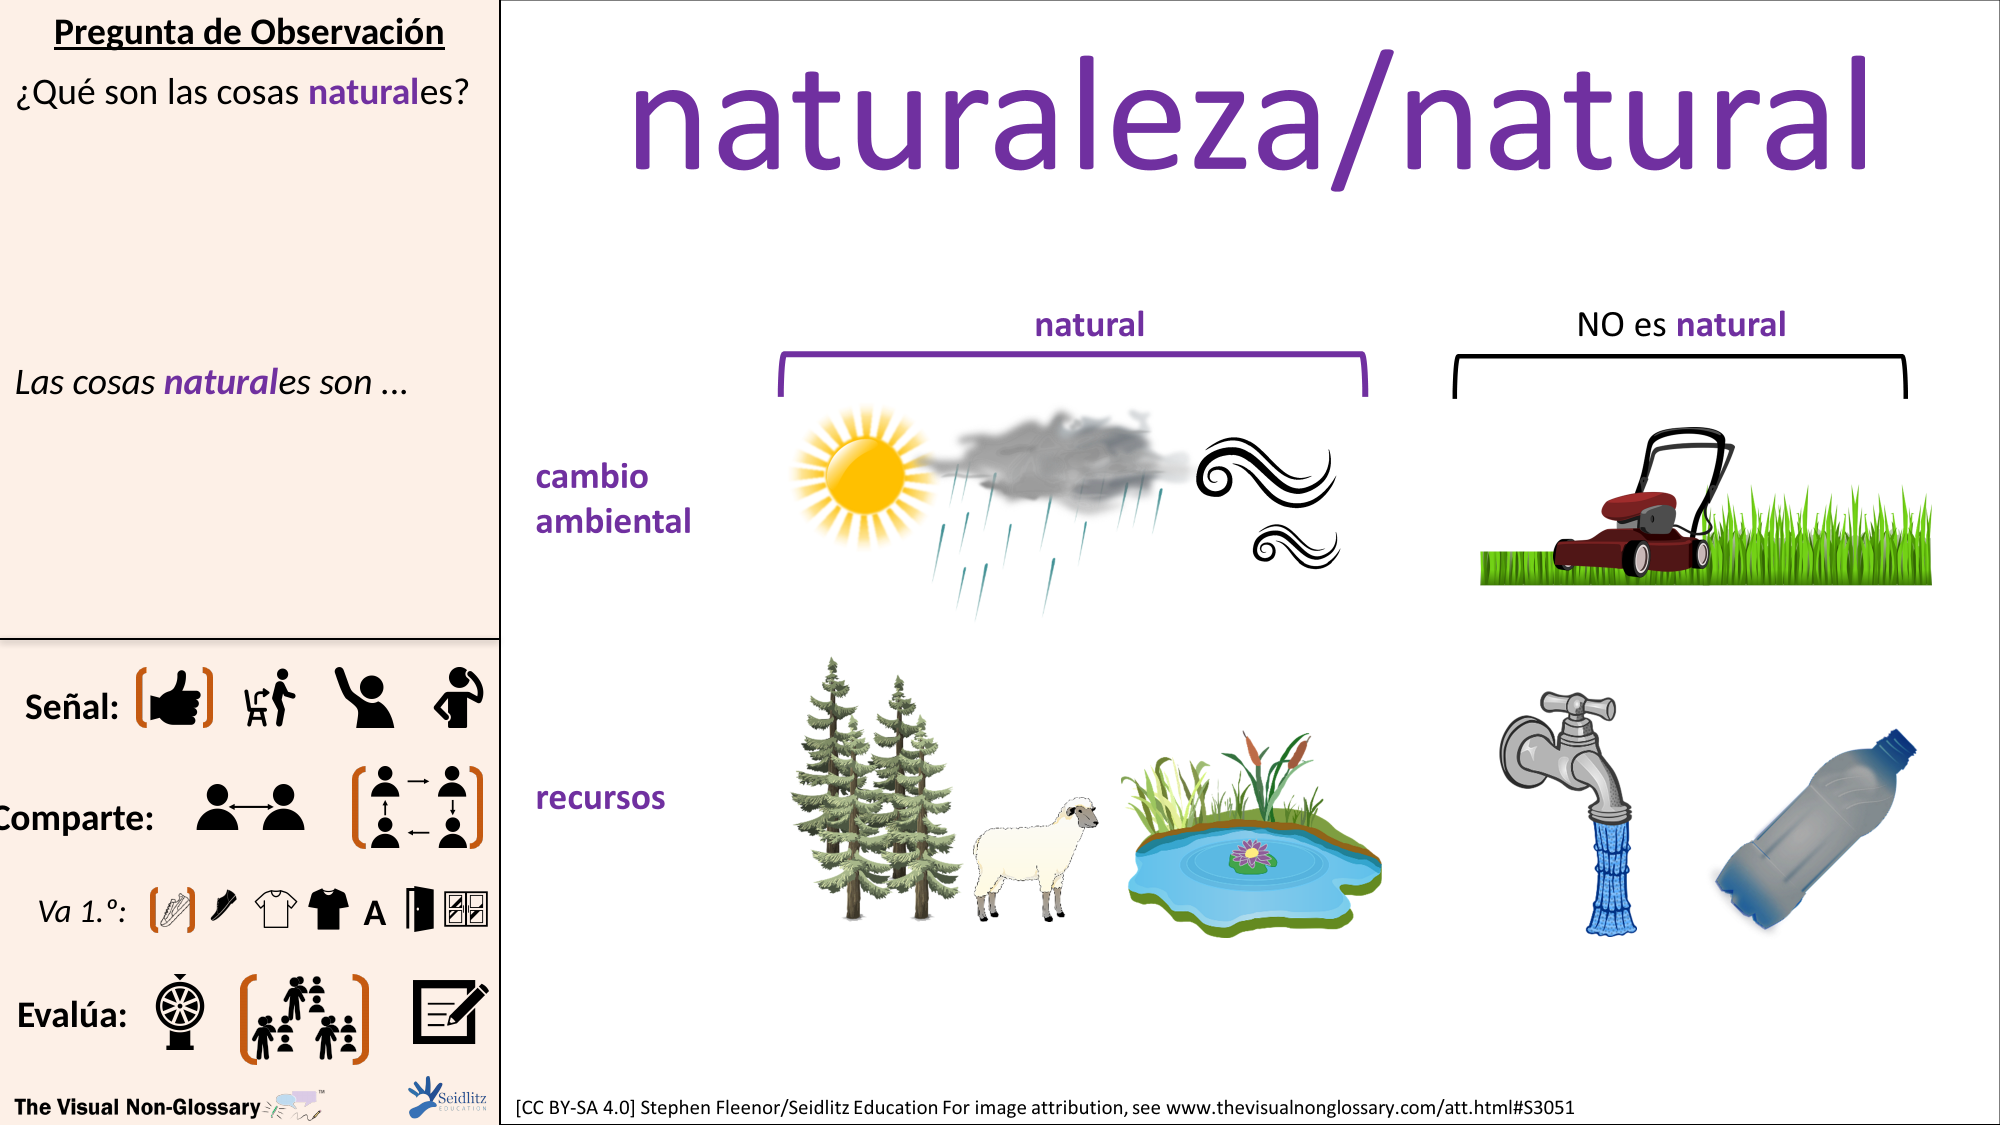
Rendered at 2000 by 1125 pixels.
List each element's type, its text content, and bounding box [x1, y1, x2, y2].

text_box Comparte: [0, 785, 170, 846]
picture [413, 974, 490, 1051]
text_box Va 1.º: [22, 881, 143, 937]
text_box A [348, 880, 402, 941]
text_box Las cosas naturales son ... [0, 349, 494, 410]
text_box Evalúa: [2, 982, 137, 1043]
picture [149, 886, 196, 934]
picture [239, 974, 370, 1066]
picture [305, 886, 352, 932]
picture [142, 974, 218, 1051]
picture [0, 1084, 328, 1125]
picture [352, 766, 484, 850]
picture [403, 1073, 495, 1125]
text_box Pregunta de Observación [39, 0, 460, 59]
picture [202, 886, 241, 925]
picture [334, 667, 395, 728]
text_box ¿Qué son las cosas naturales? [0, 59, 494, 120]
picture [239, 667, 301, 728]
text_box Señal: [10, 674, 135, 735]
picture [253, 886, 299, 932]
picture [194, 784, 307, 830]
picture [428, 667, 490, 728]
picture [136, 667, 214, 728]
picture [499, 0, 2000, 1125]
picture [397, 886, 490, 932]
